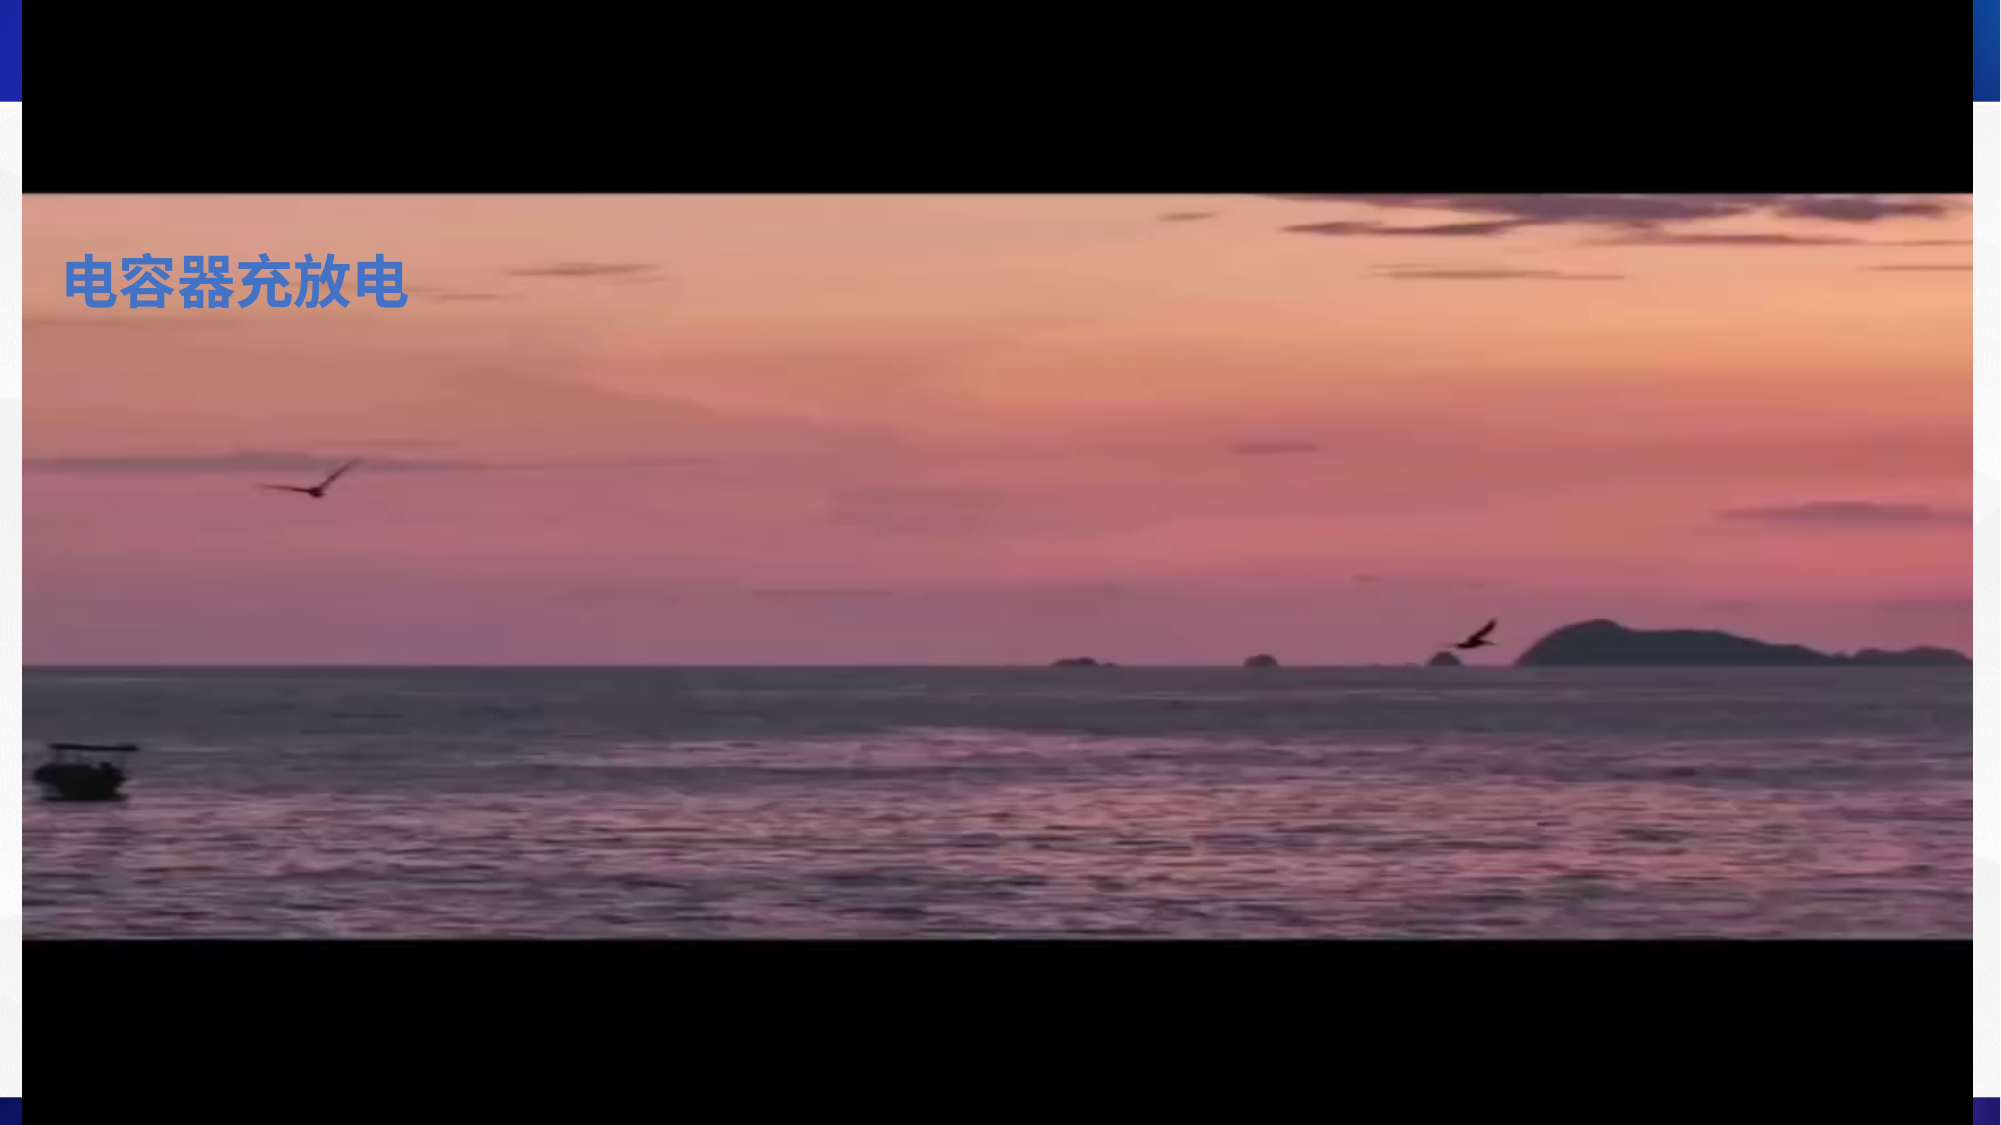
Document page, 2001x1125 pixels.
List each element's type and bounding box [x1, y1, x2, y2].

text_box [21, 0, 1974, 1125]
picture [0, 0, 21, 1125]
picture [1974, 0, 2001, 1125]
